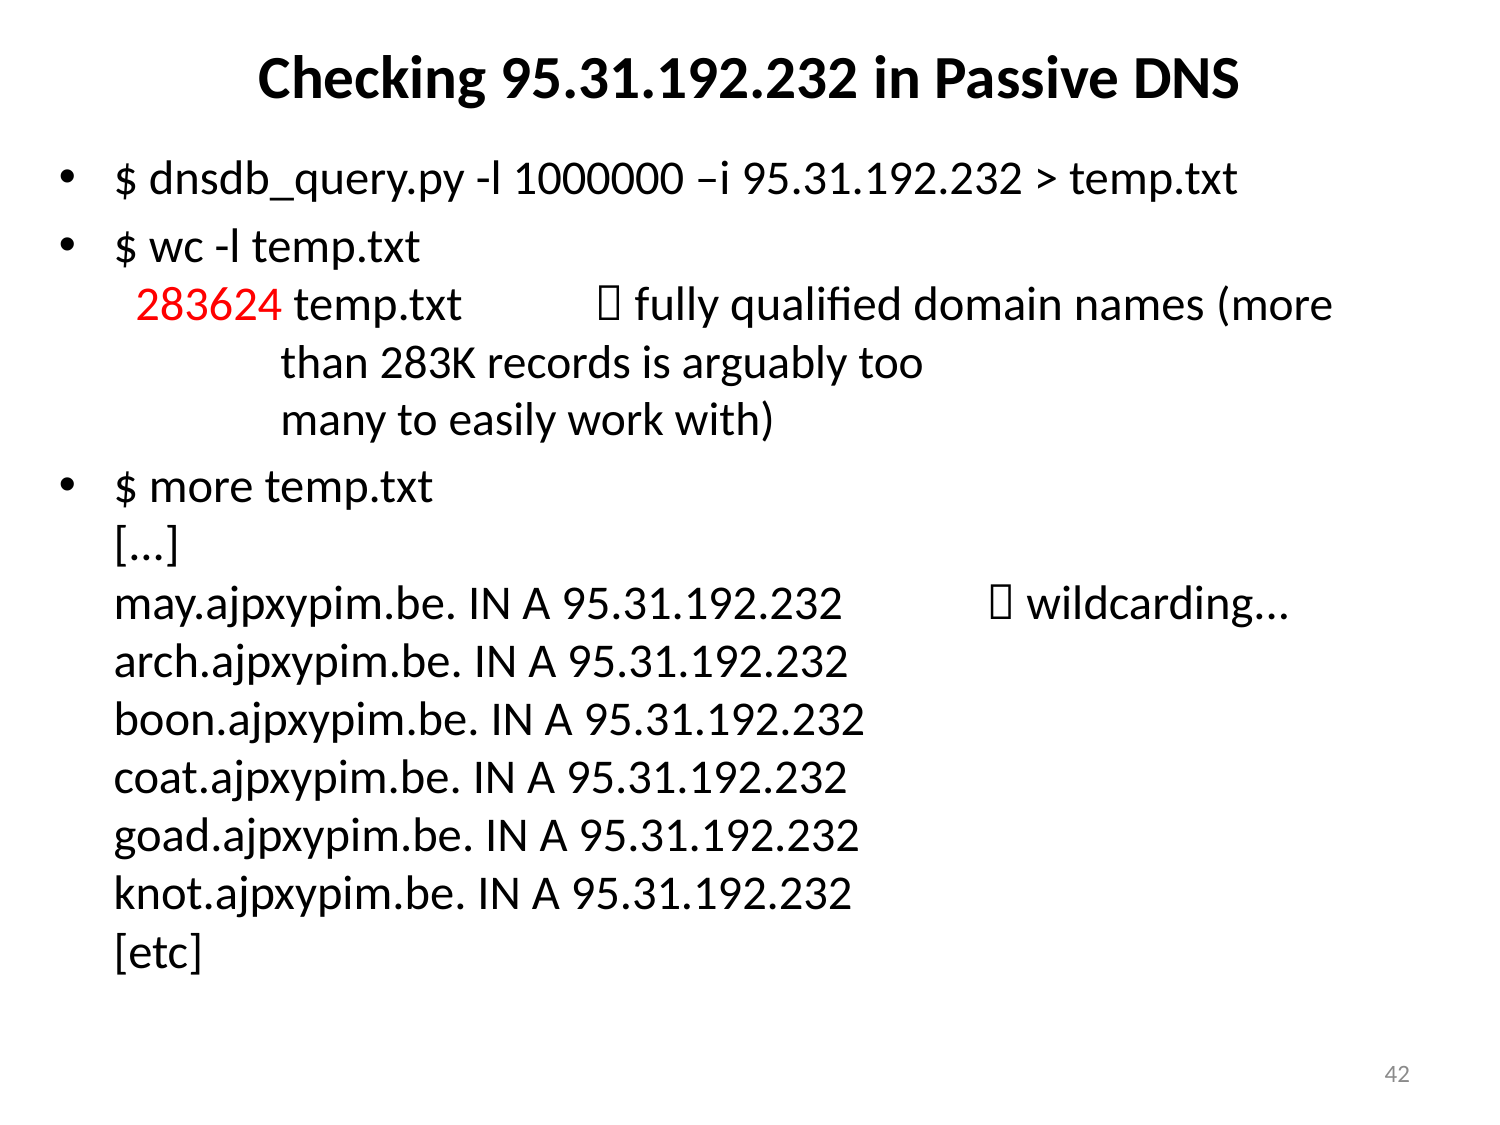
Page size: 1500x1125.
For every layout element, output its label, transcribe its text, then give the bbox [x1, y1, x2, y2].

slide_number 42 [1074, 1042, 1425, 1103]
title Checking 95.31.192.232 in Passive DNS [0, 29, 1500, 119]
list $ dnsdb_query.py -l 1000000 –i 95.31.192.232 > temp.txt $ wc -l temp.txt 283624 temp.txt  fully qualified domain names (more than 283K records is arguably too many to easily work with) $ more temp.txt [...] may.ajpxypim.be. IN A 95.31.192.232  wildcarding... arch.ajpxypim.be. IN A 95.31.192.232 boon.ajpxypim.be. IN A 95.31.192.232 coat.ajpxypim.be. IN A 95.31.192.232 goad.ajpxypim.be. IN A 95.31.192.232 knot.ajpxypim.be. IN A 95.31.192.232 [etc] [43, 138, 1457, 1043]
